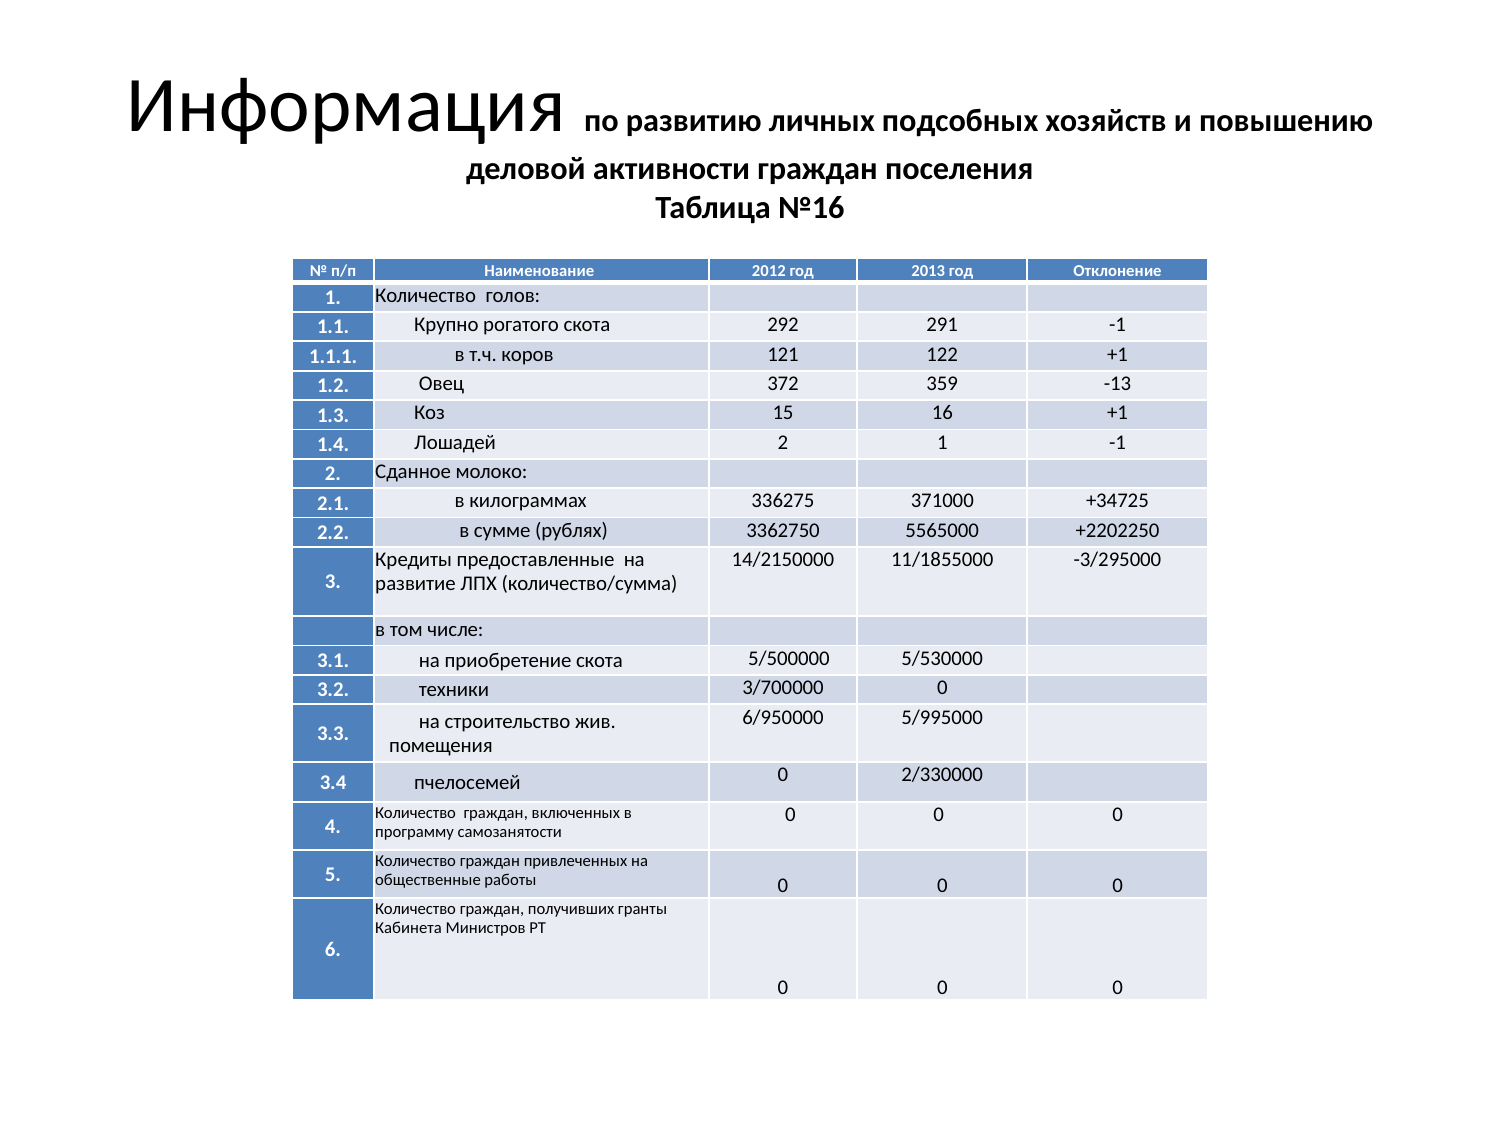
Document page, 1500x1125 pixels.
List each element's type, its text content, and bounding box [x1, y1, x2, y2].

table_cell в т.ч. коров [375, 342, 708, 370]
table_cell 2.2. [293, 518, 373, 546]
table_cell 2/330000 [858, 763, 1026, 801]
table_cell 0 [710, 899, 856, 999]
table_cell 336275 [710, 489, 856, 517]
table_cell [858, 617, 1026, 645]
table_cell 1.3. [293, 401, 373, 429]
table_cell +1 [1028, 342, 1207, 370]
table_cell 371000 [858, 489, 1026, 517]
table_cell 0 [858, 803, 1026, 849]
table_cell пчелосемей [375, 763, 708, 801]
table_cell в сумме (рублях) [375, 518, 708, 546]
table_cell 1.1.1. [293, 342, 373, 370]
table_cell на приобретение скота [375, 646, 708, 674]
table_cell [293, 617, 373, 645]
table_cell +2202250 [1028, 518, 1207, 546]
table_cell 2. [293, 460, 373, 487]
table_cell 0 [1028, 851, 1207, 897]
table_cell -1 [1028, 333, 1207, 340]
table_cell Крупно рогатого скота [375, 333, 708, 340]
table_cell 0 [858, 851, 1026, 897]
table_cell [1028, 705, 1207, 761]
table_cell 2.1. [293, 489, 373, 517]
table_cell 0 [710, 803, 856, 849]
table_cell 5/500000 [710, 646, 856, 674]
table_cell [1028, 460, 1207, 487]
table_cell 121 [710, 342, 856, 370]
table_cell 0 [858, 676, 1026, 703]
table_cell 0 [858, 899, 1026, 999]
table_cell Коз [375, 401, 708, 429]
table_cell 292 [710, 333, 856, 340]
table_cell 359 [858, 372, 1026, 399]
table_cell [1028, 763, 1207, 801]
table_cell 3362750 [710, 518, 856, 546]
table_cell 11/1855000 [858, 548, 1026, 615]
table_cell 6. [293, 899, 373, 999]
table_cell техники [375, 676, 708, 703]
table_cell 122 [858, 342, 1026, 370]
table_cell Количество граждан, получивших гранты Кабинета Министров РТ [375, 899, 708, 999]
table_cell 3.4 [293, 763, 373, 801]
table_cell 15 [710, 401, 856, 429]
table_cell 14/2150000 [710, 548, 856, 615]
table_cell +1 [1028, 401, 1207, 429]
table_cell Количество граждан, включенных в программу самозанятости [375, 803, 708, 849]
table_cell 0 [710, 851, 856, 897]
table_cell Сданное молоко: [375, 460, 708, 487]
table_cell 291 [858, 333, 1026, 340]
table_cell [1028, 617, 1207, 645]
title Информация по развитию личных подсобных хозяйств и повышению деловой активности граждан поселения Таблица №16 [75, 45, 1425, 233]
table_cell 372 [710, 372, 856, 399]
table_cell 1.4. [293, 430, 373, 458]
table_cell 1 [858, 430, 1026, 458]
table_cell -13 [1028, 372, 1207, 399]
table_cell -1 [1028, 430, 1207, 458]
table_cell 0 [1028, 899, 1207, 999]
table_cell 1.1. [293, 333, 373, 340]
table_cell 0 [710, 763, 856, 801]
table_cell 3.2. [293, 676, 373, 703]
table_cell 5. [293, 851, 373, 897]
table_cell Овец [375, 372, 708, 399]
table_cell 2 [710, 430, 856, 458]
table_cell [1028, 676, 1207, 703]
table_cell 0 [1028, 803, 1207, 849]
table_cell 4. [293, 803, 373, 849]
table_cell 3. [293, 548, 373, 615]
table_cell [858, 460, 1026, 487]
table_cell 16 [858, 401, 1026, 429]
table_cell в килограммах [375, 489, 708, 517]
text_box [292, 258, 1500, 333]
table_cell -3/295000 [1028, 548, 1207, 615]
table_cell +34725 [1028, 489, 1207, 517]
table_cell Кредиты предоставленные на развитие ЛПХ (количество/сумма) [375, 548, 708, 615]
table_cell в том числе: [375, 617, 708, 645]
table_cell 5565000 [858, 518, 1026, 546]
table_cell 1.2. [293, 372, 373, 399]
table_cell [710, 617, 856, 645]
table_cell 5/530000 [858, 646, 1026, 674]
table_cell на строительство жив. помещения [375, 705, 708, 761]
table_cell 3/700000 [710, 676, 856, 703]
table_cell 5/995000 [858, 705, 1026, 761]
table_cell 6/950000 [710, 705, 856, 761]
table_cell [1028, 646, 1207, 674]
table_cell Лошадей [375, 430, 708, 458]
table_cell 3.1. [293, 646, 373, 674]
table_cell Количество граждан привлеченных на общественные работы [375, 851, 708, 897]
table_cell 3.3. [293, 705, 373, 761]
table_cell [710, 460, 856, 487]
